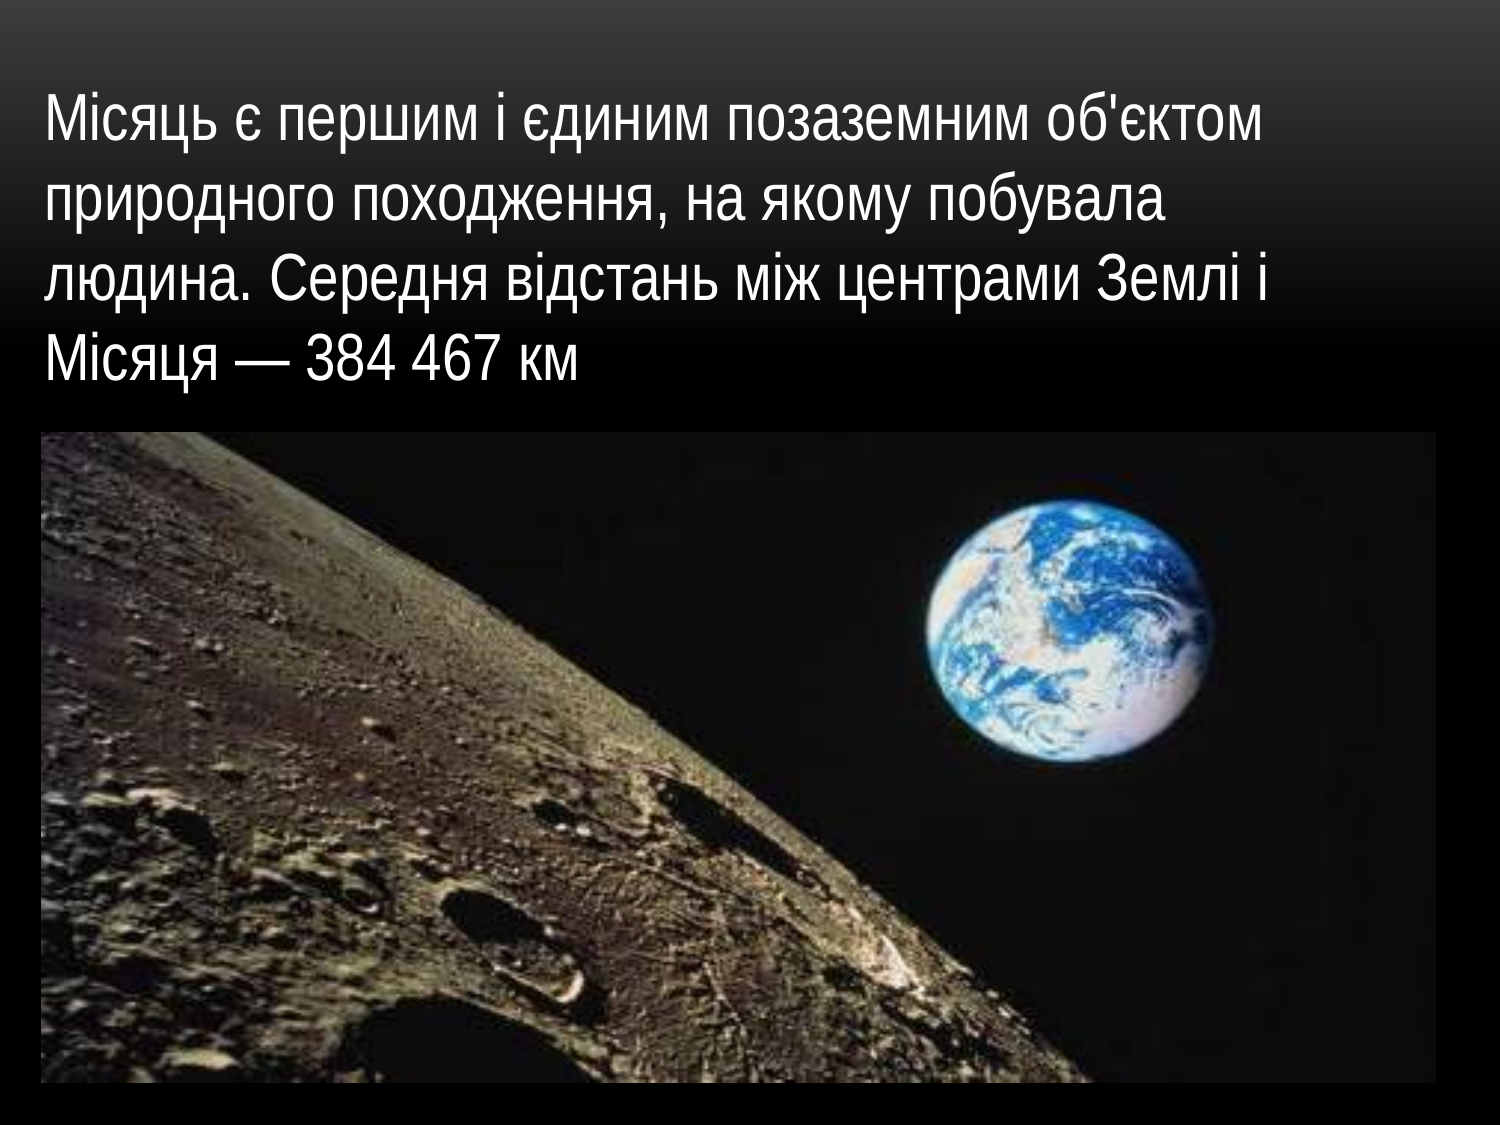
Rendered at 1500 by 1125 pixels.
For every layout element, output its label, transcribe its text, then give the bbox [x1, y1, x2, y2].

picture [0, 0, 1500, 1125]
text_box Місяць є першим і єдиним позаземним об'єктом природного походження, на якому побувала людина. Середня відстань між центрами Землі і Місяця — 384 467 км [29, 66, 1353, 401]
